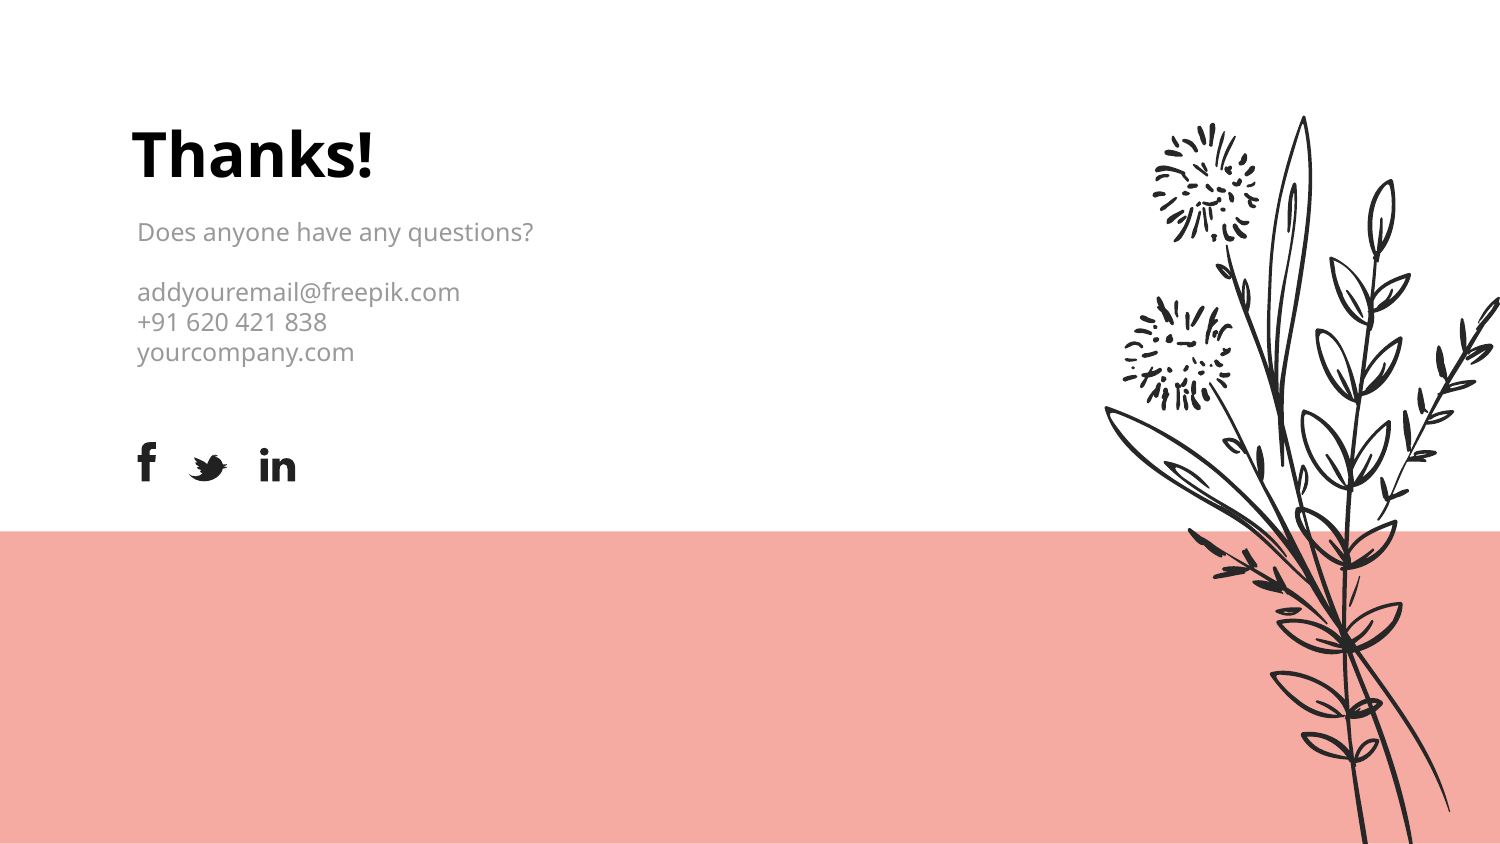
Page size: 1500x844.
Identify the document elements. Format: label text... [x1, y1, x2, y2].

text_box [260, 447, 269, 456]
text_box [272, 458, 296, 482]
title Thanks! [116, 63, 598, 242]
text_box [260, 458, 268, 482]
text_box [188, 454, 228, 482]
text_box [137, 442, 156, 482]
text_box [1103, 115, 1500, 844]
subtitle Does anyone have any questions? addyouremail@freepik.com +91 620 421 838 yourcompany.com [122, 201, 790, 491]
